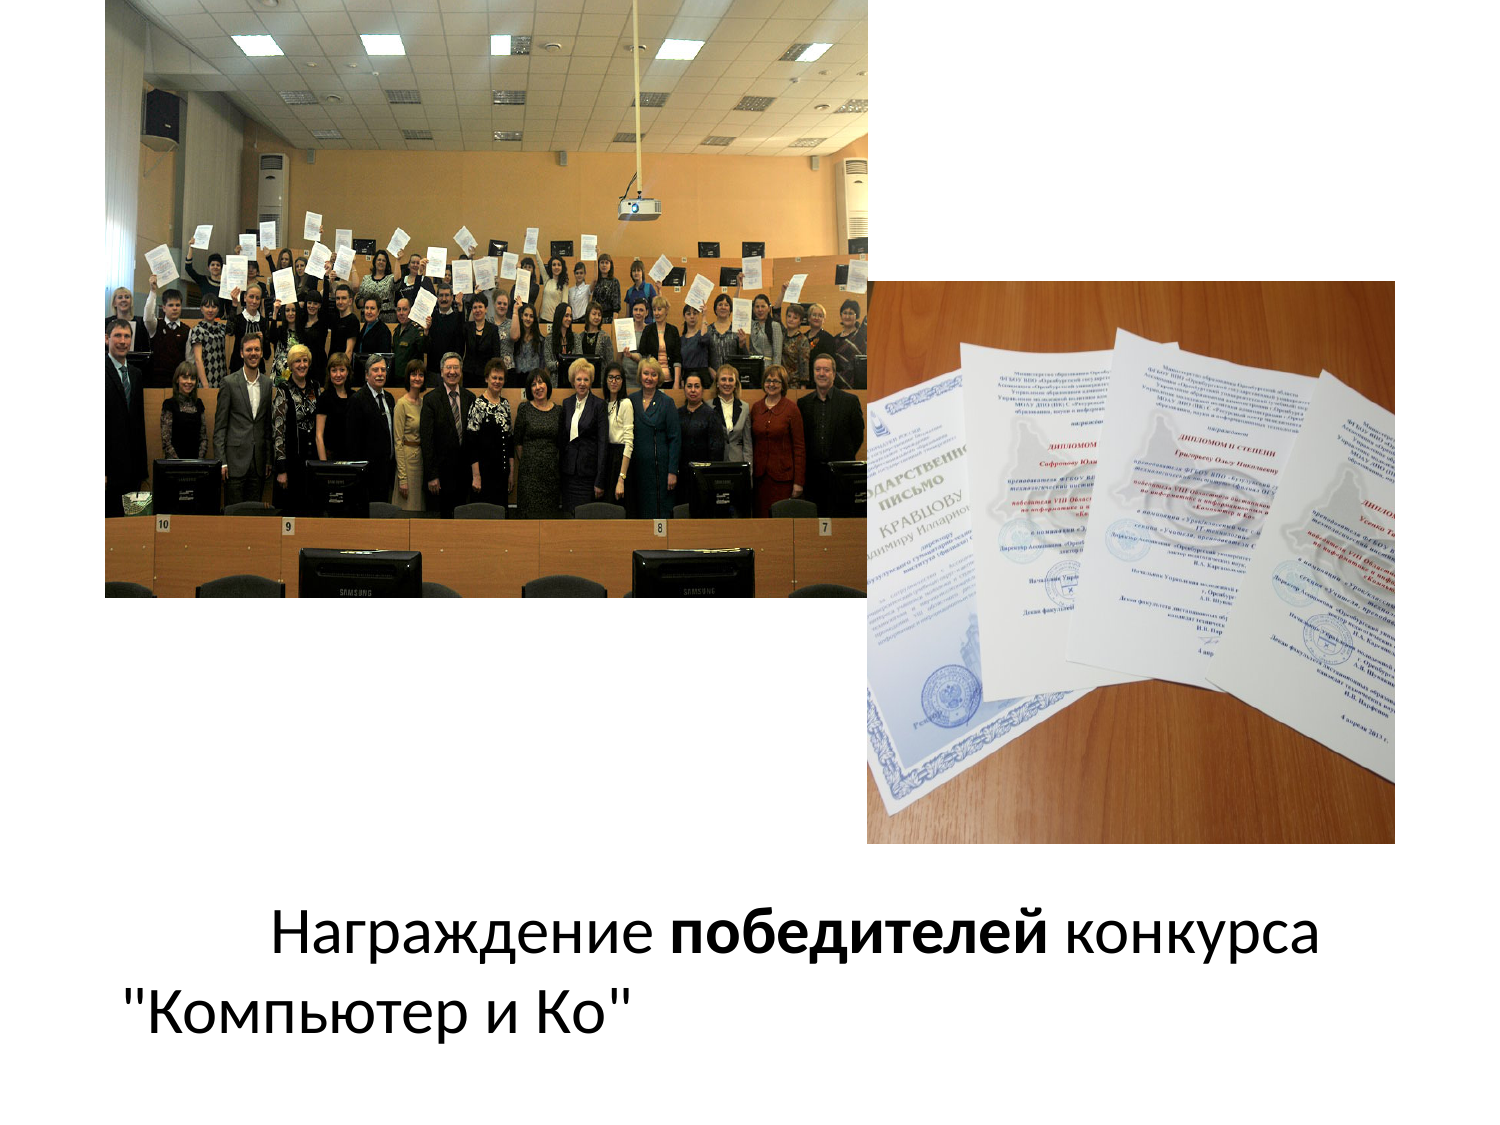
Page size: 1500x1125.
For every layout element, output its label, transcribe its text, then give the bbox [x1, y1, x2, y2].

picture [105, 0, 1395, 844]
subtitle Награждение победителей конкурса "Компьютер и Ко" [105, 878, 1430, 1079]
